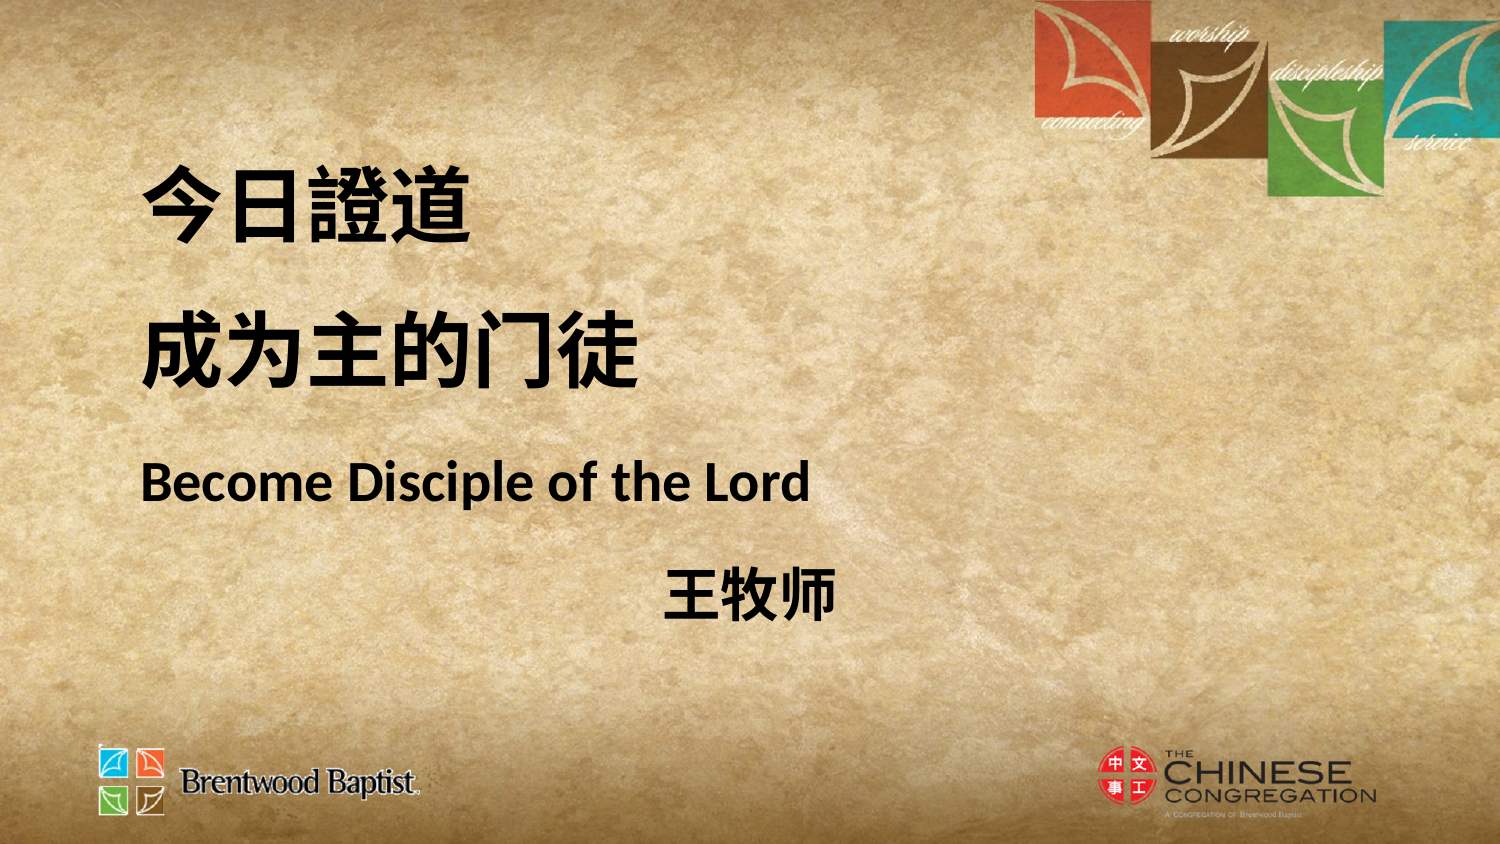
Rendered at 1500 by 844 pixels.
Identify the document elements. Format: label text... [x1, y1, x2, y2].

picture [0, 0, 1500, 844]
text_box 今日證道 成为主的门徒 Become Disciple of the Lord 王牧师 [125, 145, 1375, 636]
